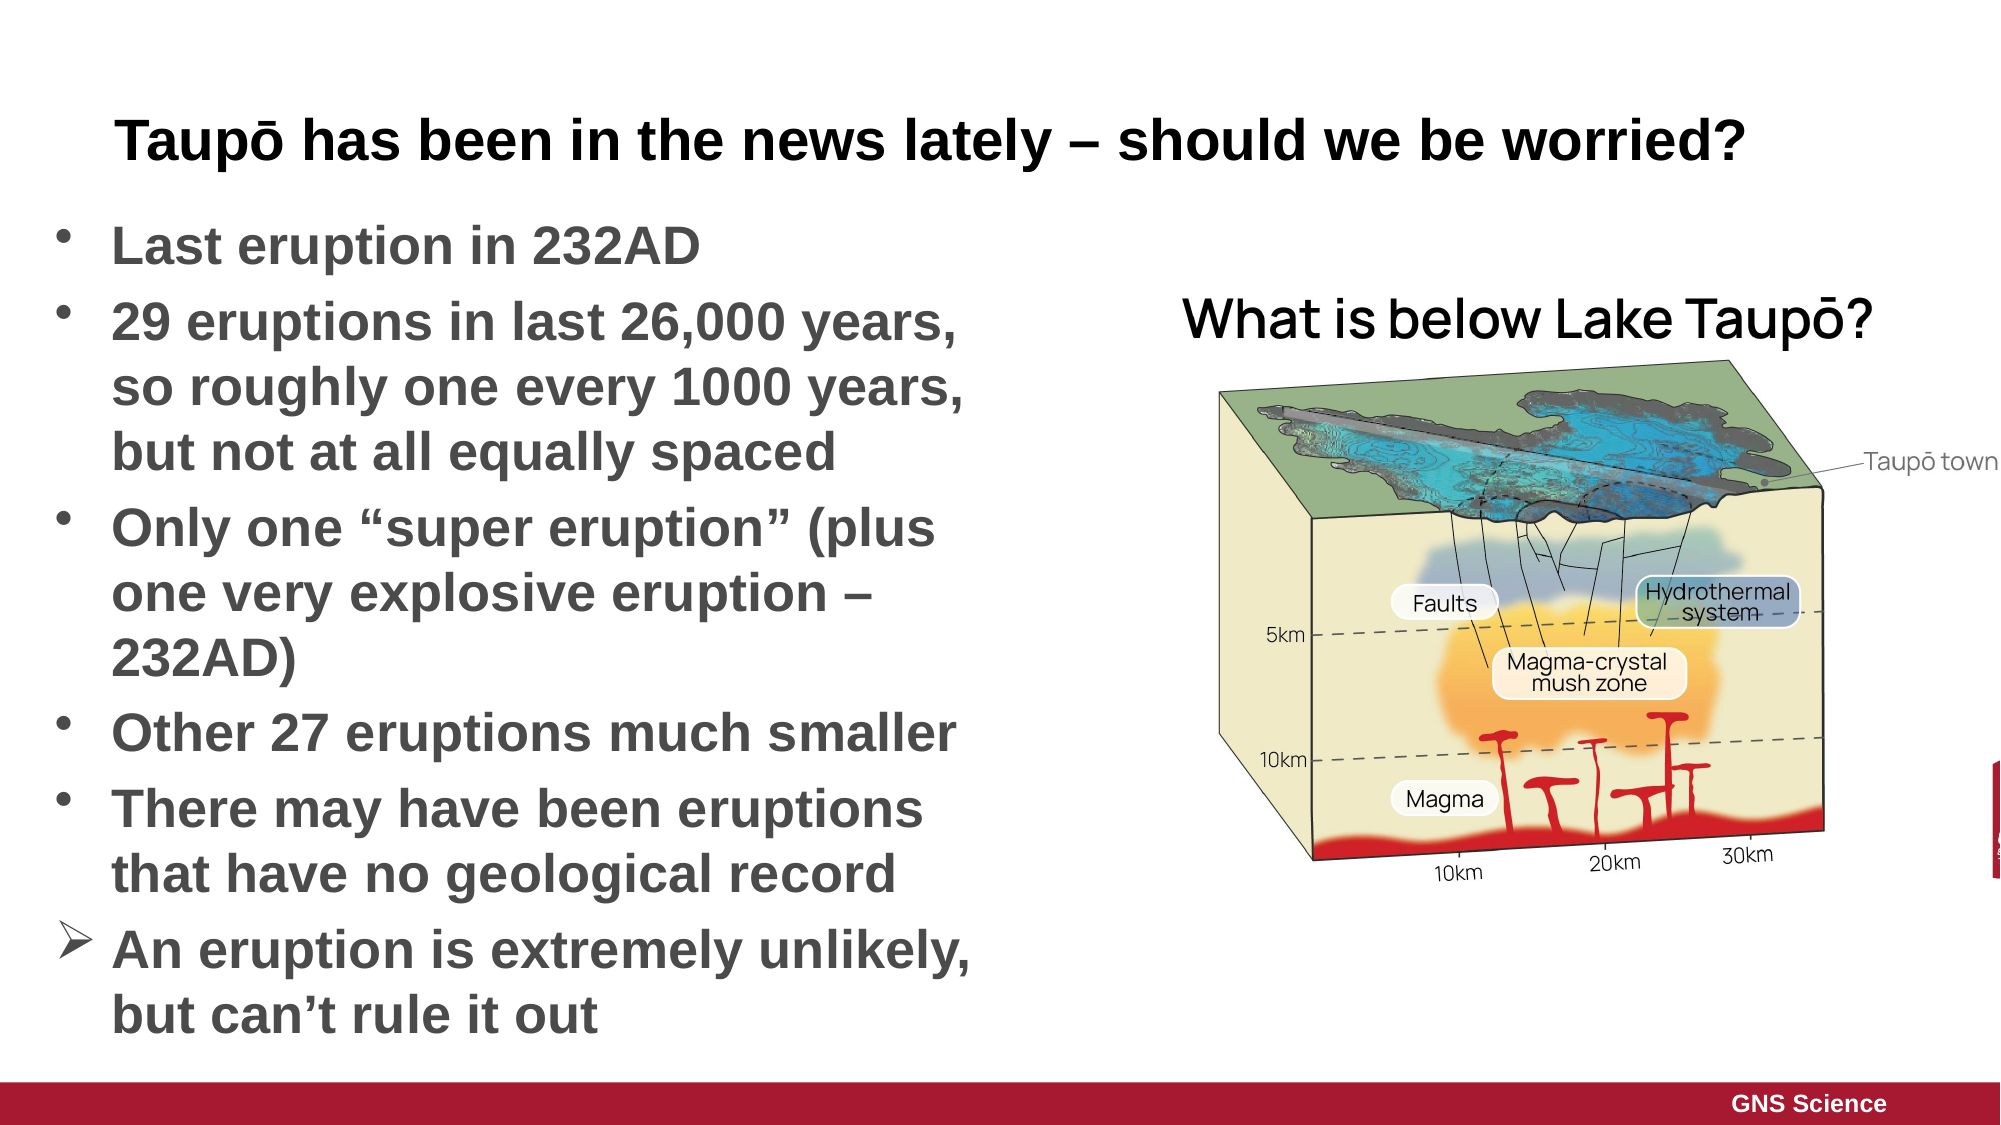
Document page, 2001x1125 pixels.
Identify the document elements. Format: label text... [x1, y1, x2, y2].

title Taupō has been in the news lately – should we be worried? [99, 43, 1979, 231]
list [983, 260, 2000, 909]
list Last eruption in 232AD 29 eruptions in last 26,000 years, so roughly one every 1000 years, but not at all equally spaced Only one “super eruption” (plus one very explosive eruption – 232AD) Other 27 eruptions much smaller There may have been eruptions that have no geological record An eruption is extremely unlikely, but can’t rule it out [39, 202, 1015, 1005]
